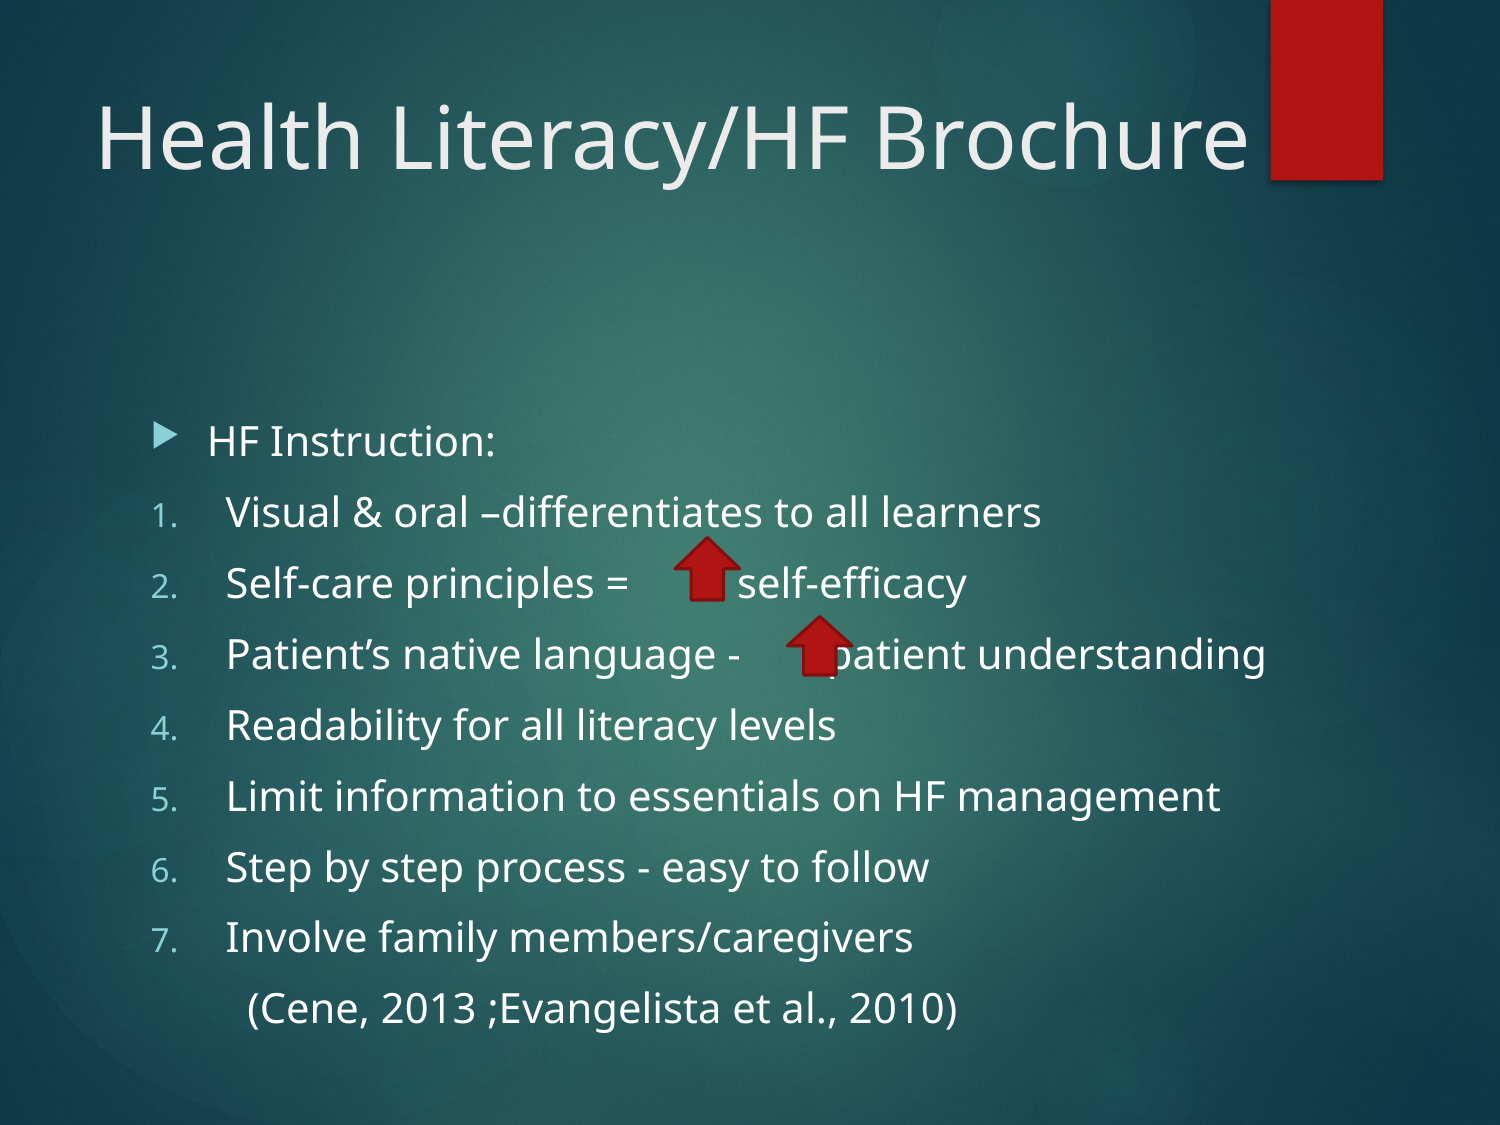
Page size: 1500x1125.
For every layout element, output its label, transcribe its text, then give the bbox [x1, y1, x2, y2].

list HF Instruction: Visual & oral –differentiates to all learners Self-care principles = self-efficacy Patient’s native language - patient understanding Readability for all literacy levels Limit information to essentials on HF management Step by step process - easy to follow Involve family members/caregivers (Cene, 2013 ;Evangelista et al., 2010) [135, 336, 1463, 1025]
text_box [786, 615, 854, 677]
picture [0, 0, 1500, 1125]
text_box [673, 536, 742, 602]
title Health Literacy/HF Brochure [79, 74, 1375, 304]
